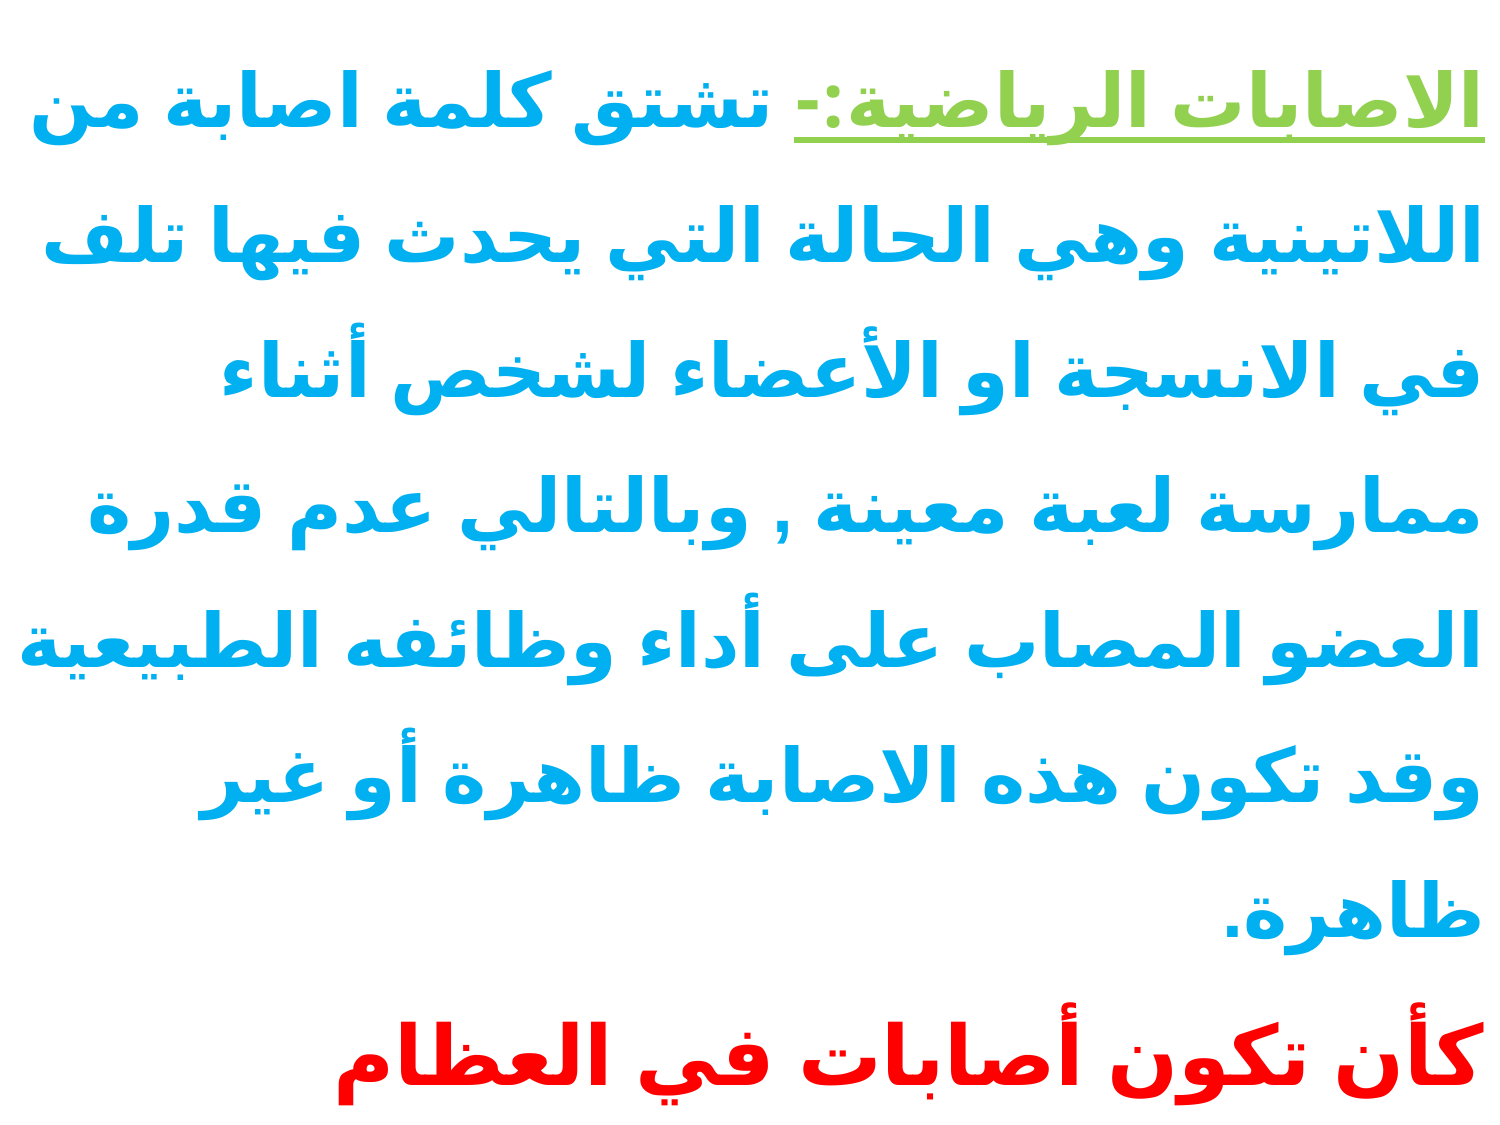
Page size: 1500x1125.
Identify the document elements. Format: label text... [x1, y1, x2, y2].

text_box [0, 0, 768, 186]
text_box الاصابات الرياضية:- تشتق كلمة اصابة من اللاتينية وهي الحالة التي يحدث فيها تلف في الانسجة او الأعضاء لشخص أثناء ممارسة لعبة معينة , وبالتالي عدم قدرة العضو المصاب على أداء وظائفه الطبيعية وقد تكون هذه الاصابة ظاهرة أو غير ظاهرة. كأن تكون أصابات في العظام والعضلات والاوتار والمفاصل من التواءات وتمزقات بمختلف المفاصل كمفصل المرفق أو الكتف والكاحل والرسخ الى اخره. [0, 0, 1500, 1125]
